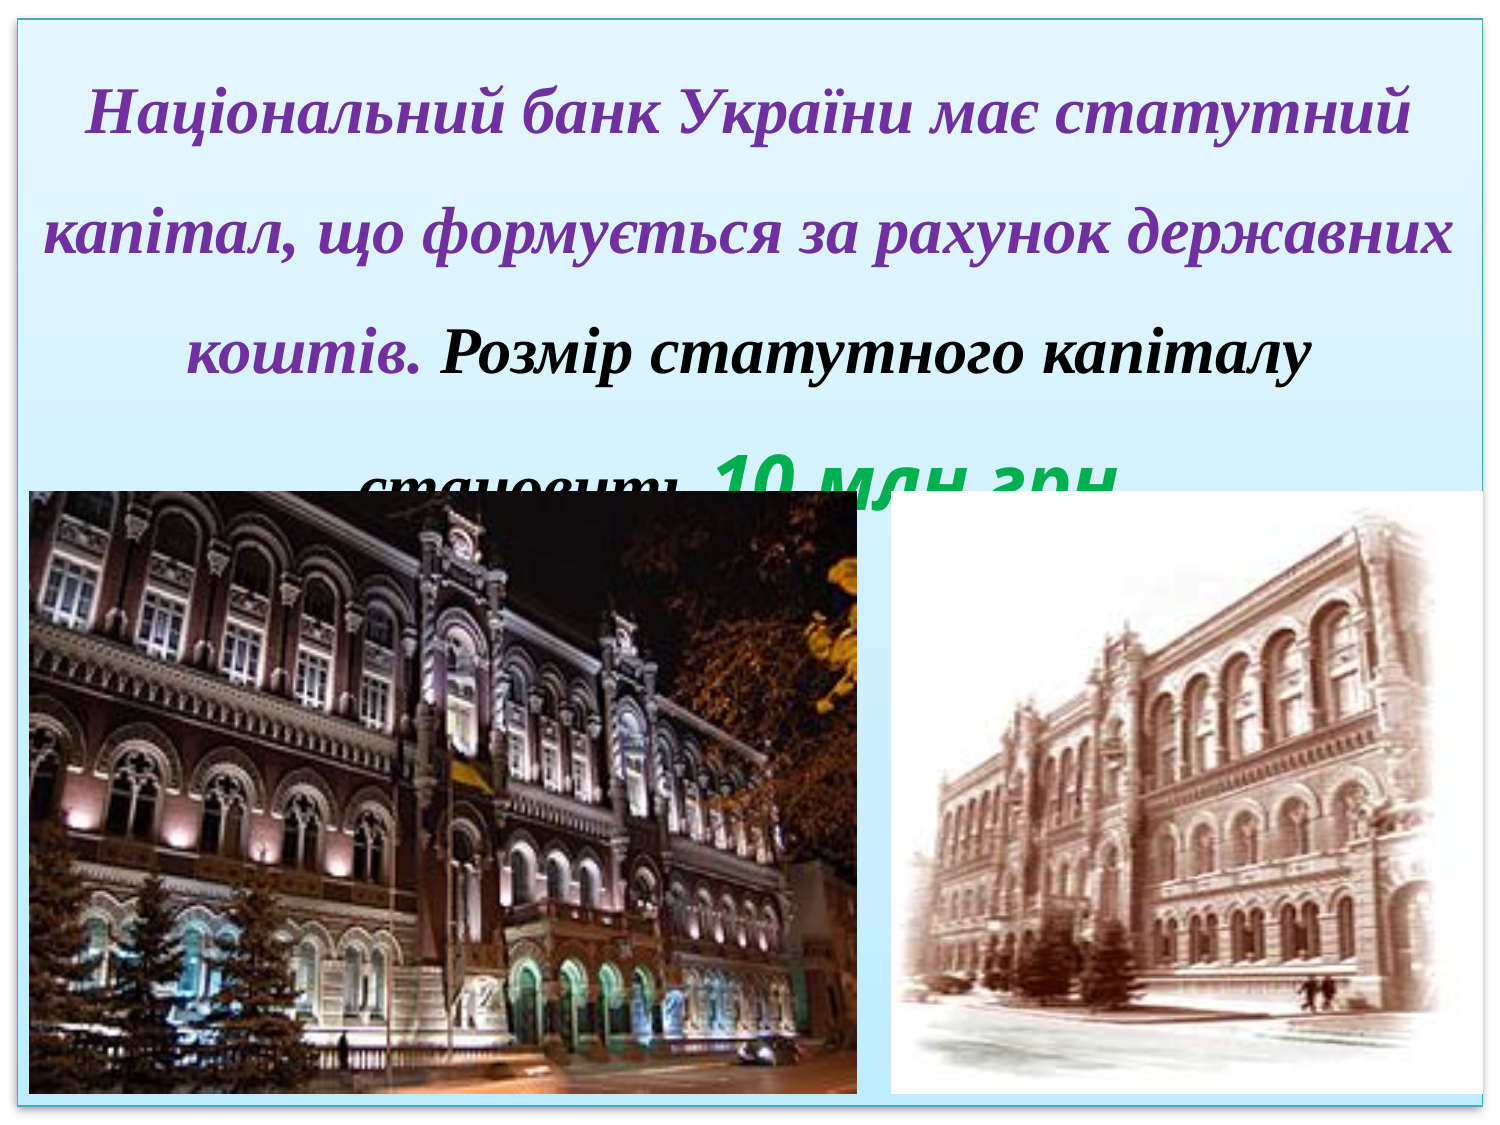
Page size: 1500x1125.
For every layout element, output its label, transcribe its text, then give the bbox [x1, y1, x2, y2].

list Національний банк України має статутний капітал, що формується за рахунок державних коштів. Розмір статутного капіталу становить 10 млн грн. [17, 18, 1483, 1107]
picture [891, 491, 1483, 1095]
picture [29, 491, 857, 1095]
